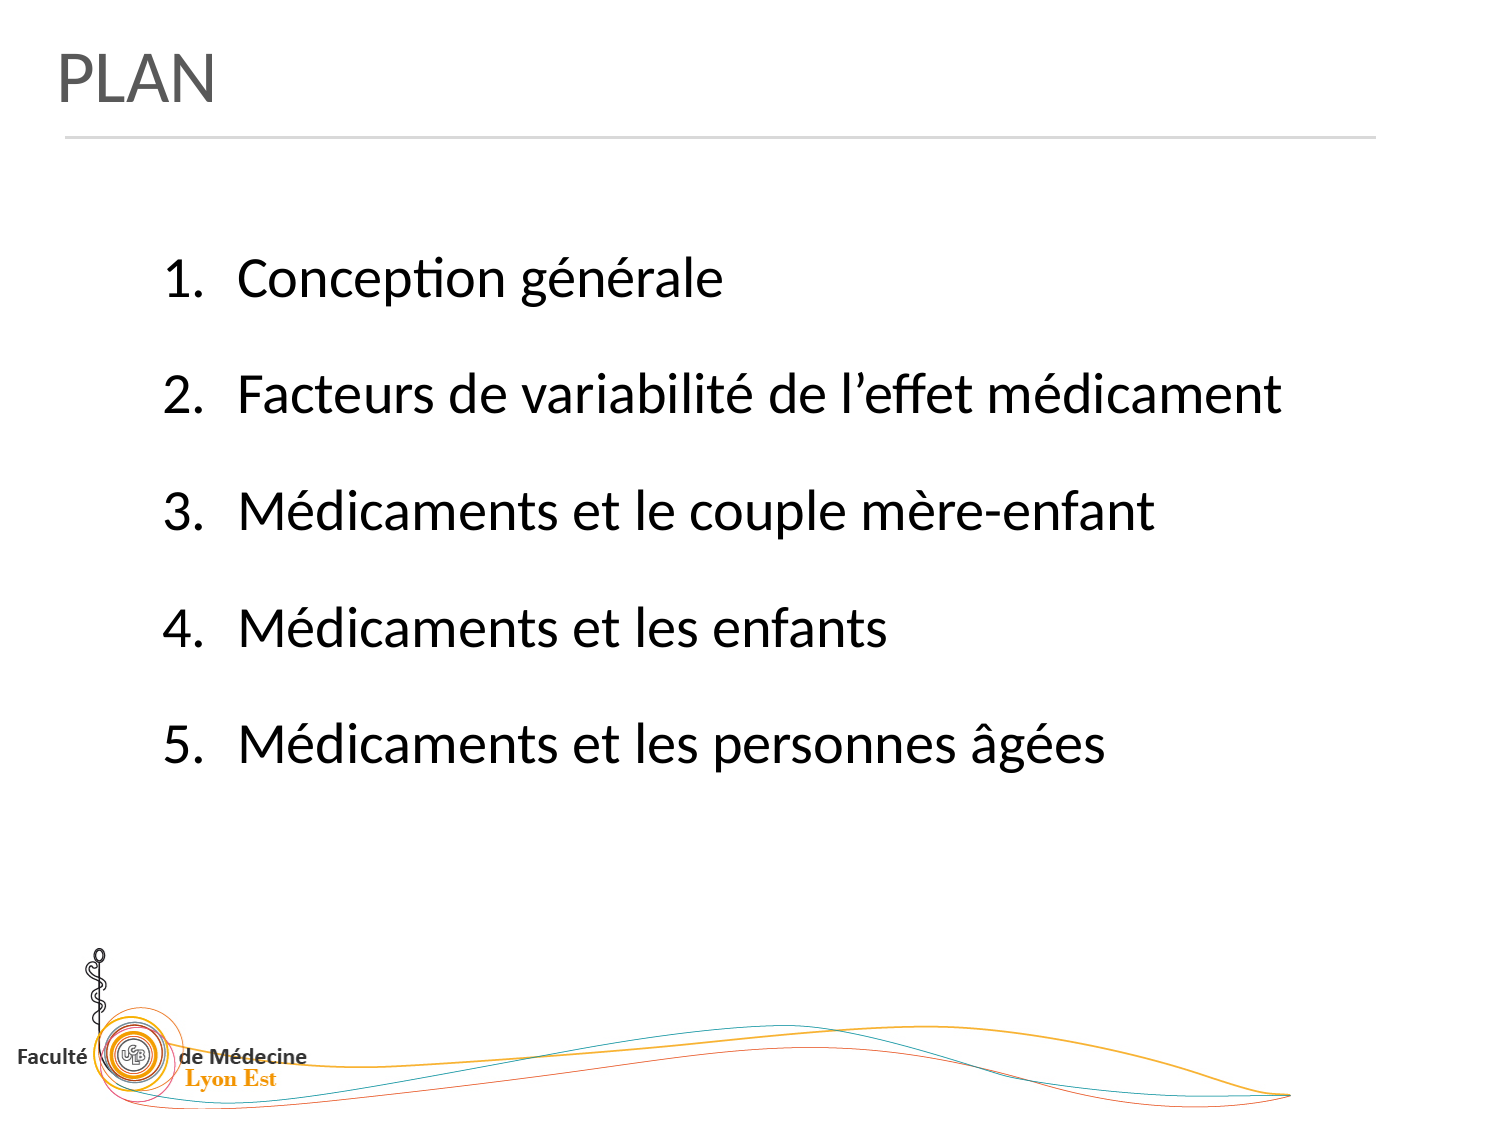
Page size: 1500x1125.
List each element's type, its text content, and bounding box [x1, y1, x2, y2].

list Conception générale Facteurs de variabilité de l’effet médicament Médicaments et le couple mère-enfant Médicaments et les enfants Médicaments et les personnes âgées [147, 196, 1378, 870]
title PLAN [41, 19, 1392, 149]
picture [17, 948, 1291, 1109]
